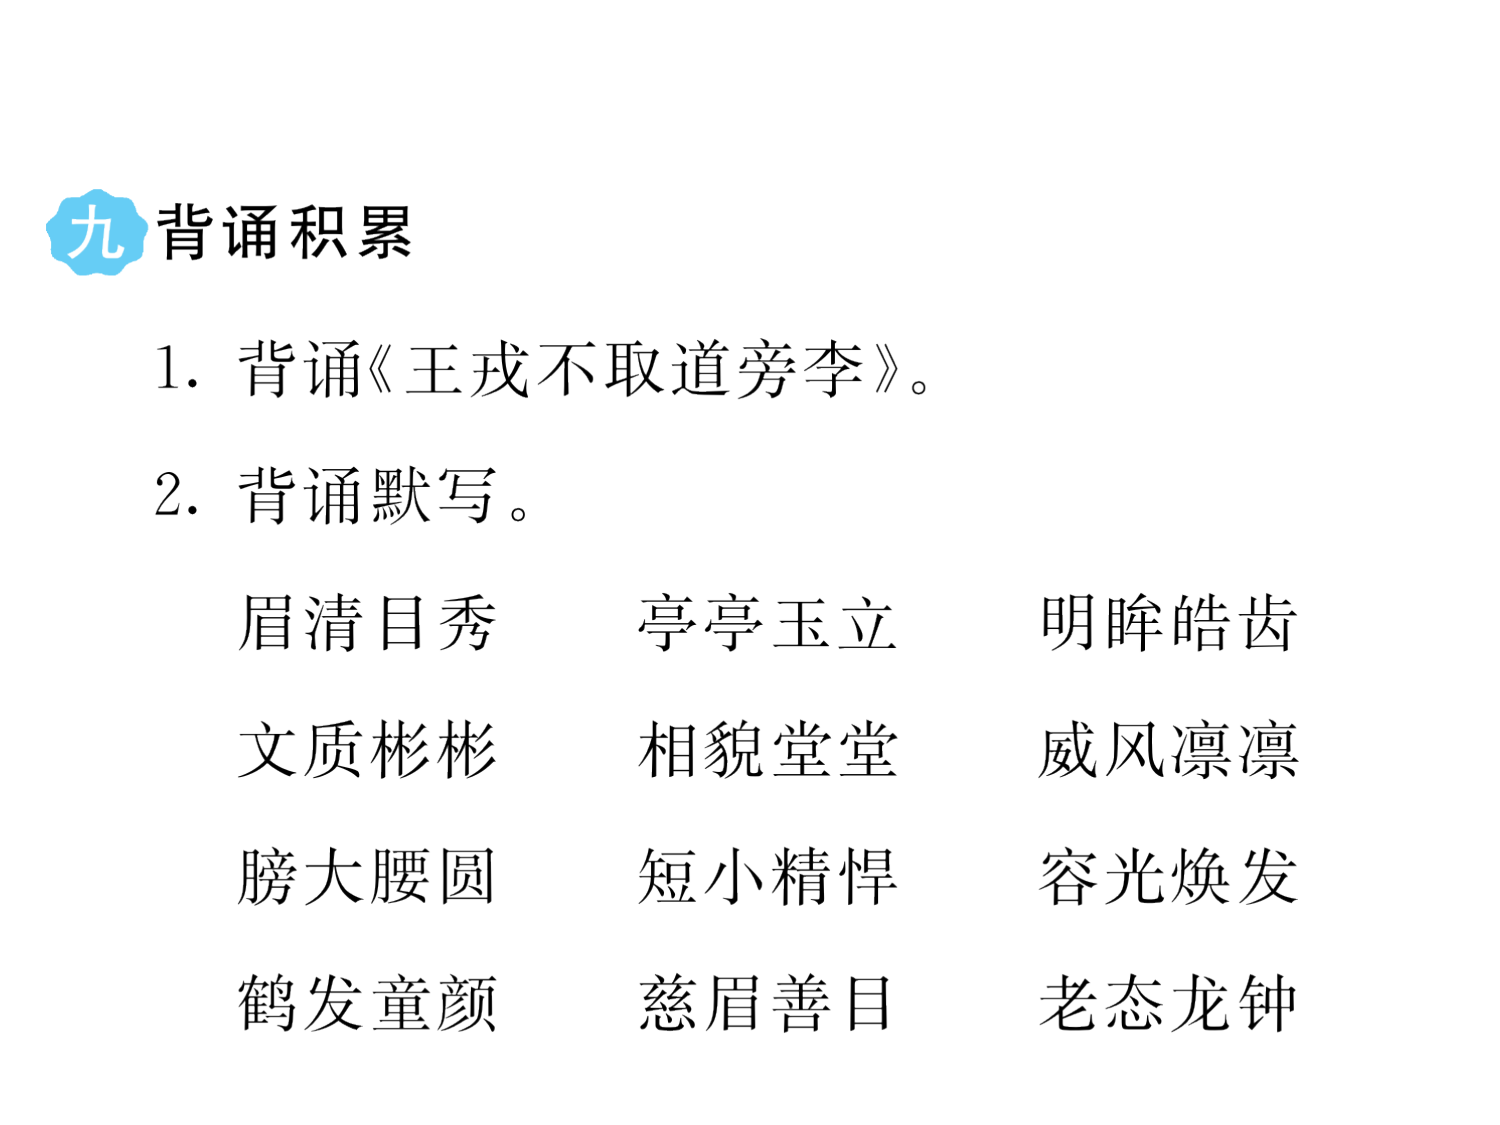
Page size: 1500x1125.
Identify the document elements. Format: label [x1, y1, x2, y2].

picture [41, 172, 1459, 1077]
